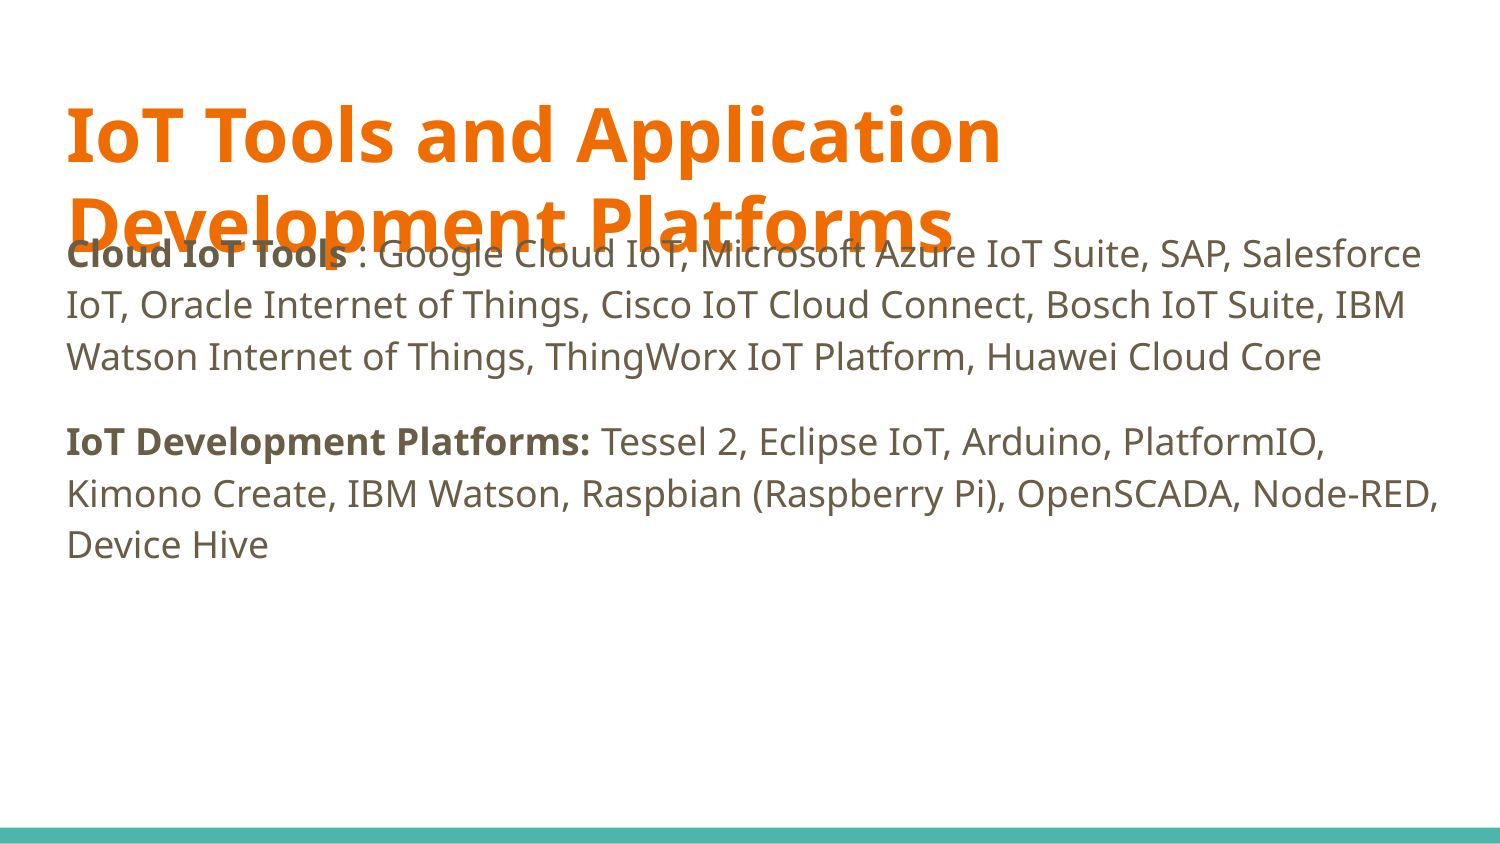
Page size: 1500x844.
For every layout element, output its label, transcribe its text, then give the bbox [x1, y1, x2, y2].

title IoT Tools and Application Development Platforms [51, 72, 1449, 189]
list Cloud IoT Tools : Google Cloud IoT, Microsoft Azure IoT Suite, SAP, Salesforce IoT, Oracle Internet of Things, Cisco IoT Cloud Connect, Bosch IoT Suite, IBM Watson Internet of Things, ThingWorx IoT Platform, Huawei Cloud Core IoT Development Platforms: Tessel 2, Eclipse IoT, Arduino, PlatformIO, Kimono Create, IBM Watson, Raspbian (Raspberry Pi), OpenSCADA, Node-RED, Device Hive [51, 207, 1487, 750]
